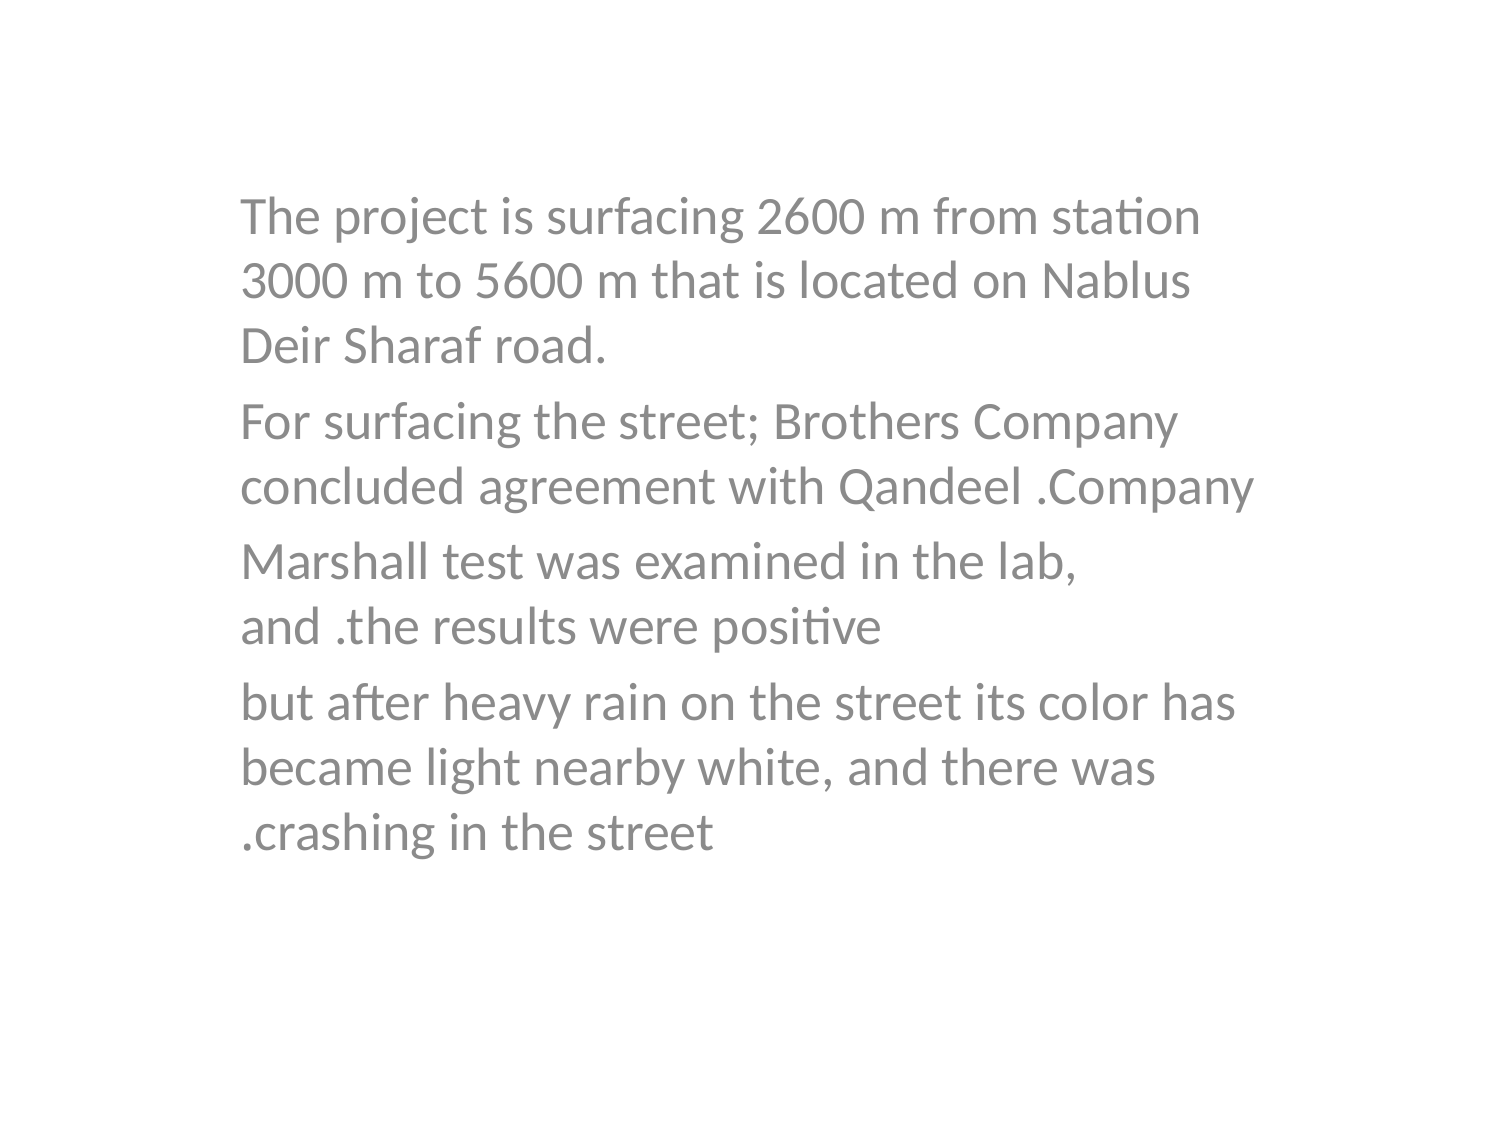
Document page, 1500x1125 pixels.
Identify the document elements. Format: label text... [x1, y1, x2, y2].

subtitle The project is surfacing 2600 m from station 3000 m to 5600 m that is located on Nablus Deir Sharaf road. For surfacing the street; Brothers Company concluded agreement with Qandeel .Company Marshall test was examined in the lab, and .the results were positive but after heavy rain on the street its color has became light nearby white, and there was crashing in the street. [225, 172, 1275, 925]
